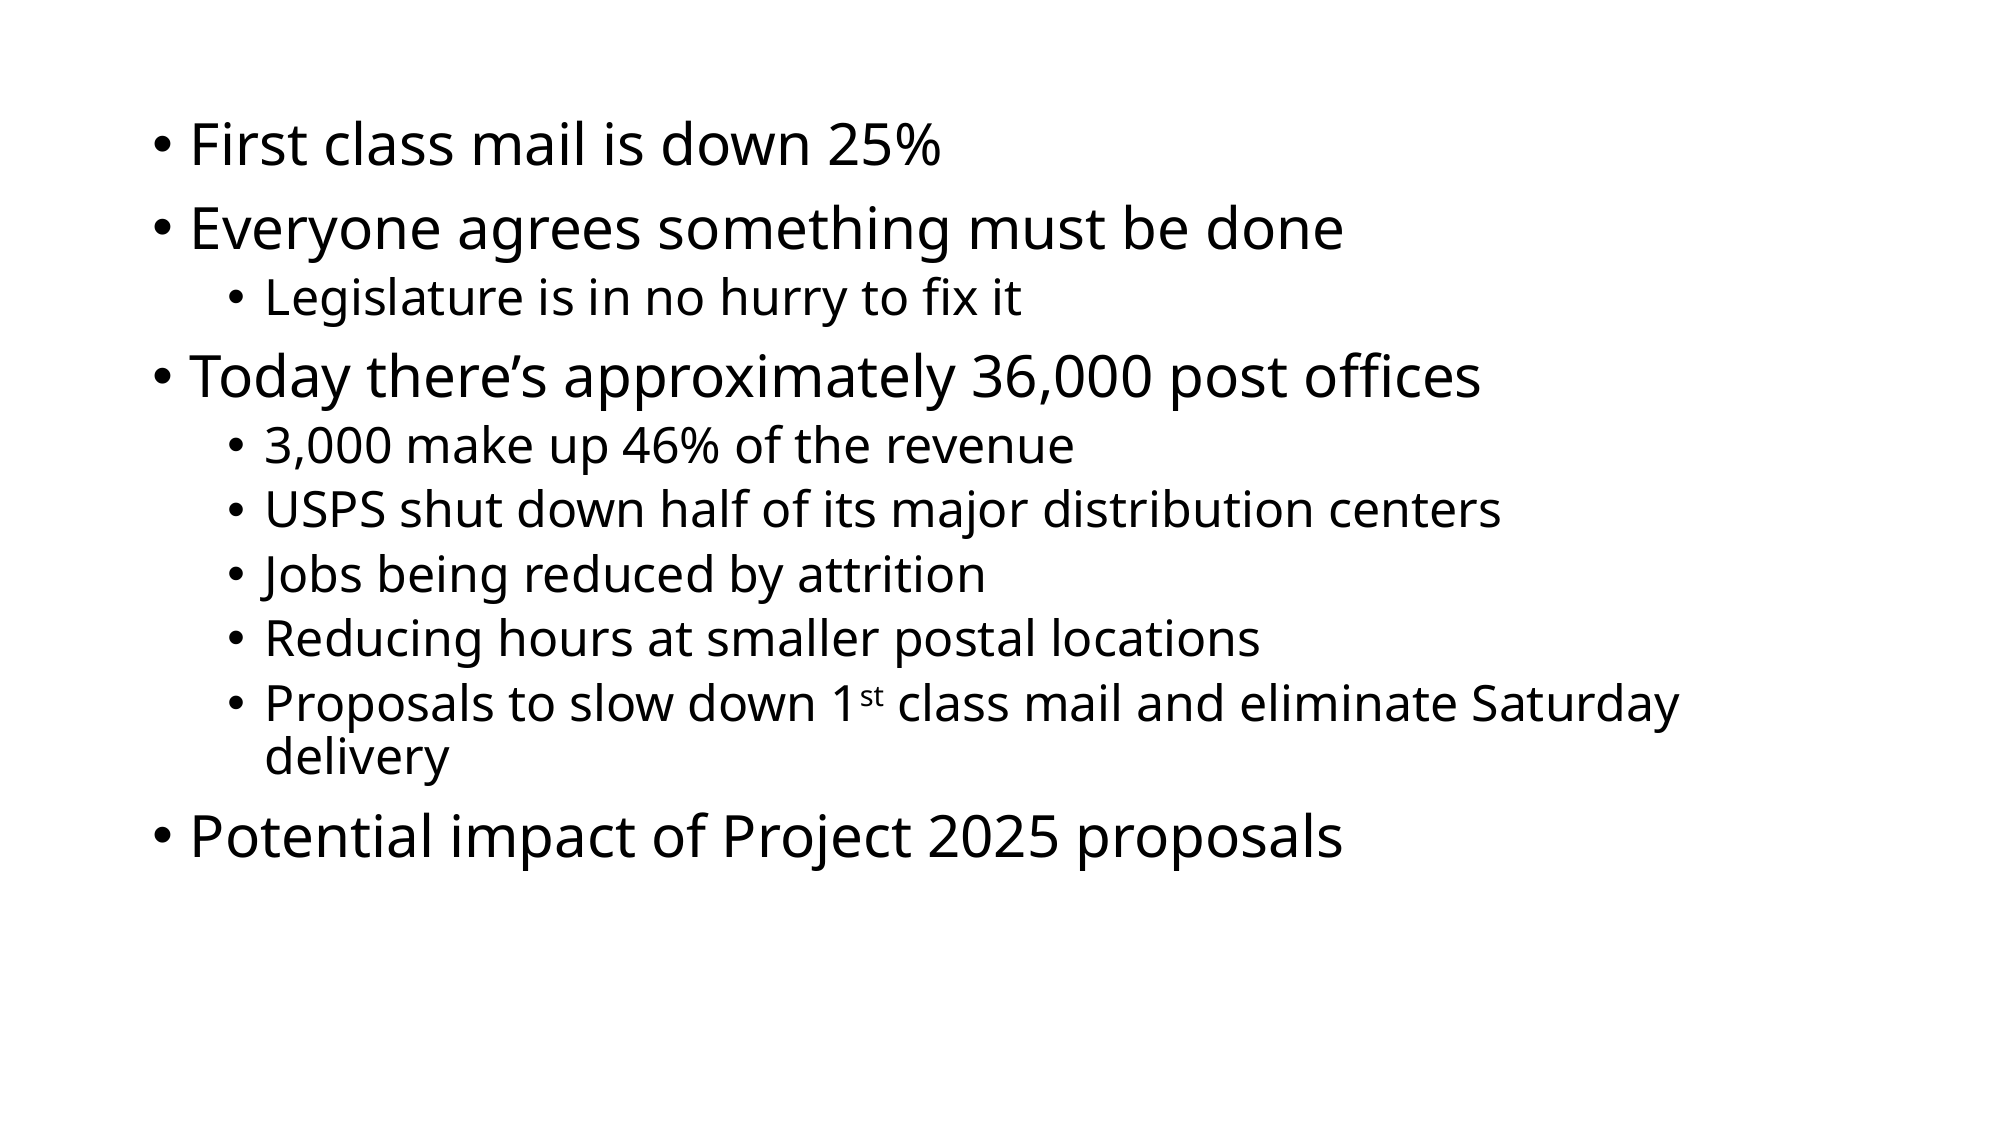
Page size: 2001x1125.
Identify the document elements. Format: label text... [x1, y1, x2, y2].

list First class mail is down 25% Everyone agrees something must be done Legislature is in no hurry to fix it Today there’s approximately 36,000 post offices 3,000 make up 46% of the revenue USPS shut down half of its major distribution centers Jobs being reduced by attrition Reducing hours at smaller postal locations Proposals to slow down 1st class mail and eliminate Saturday delivery Potential impact of Project 2025 proposals [137, 107, 1863, 1014]
